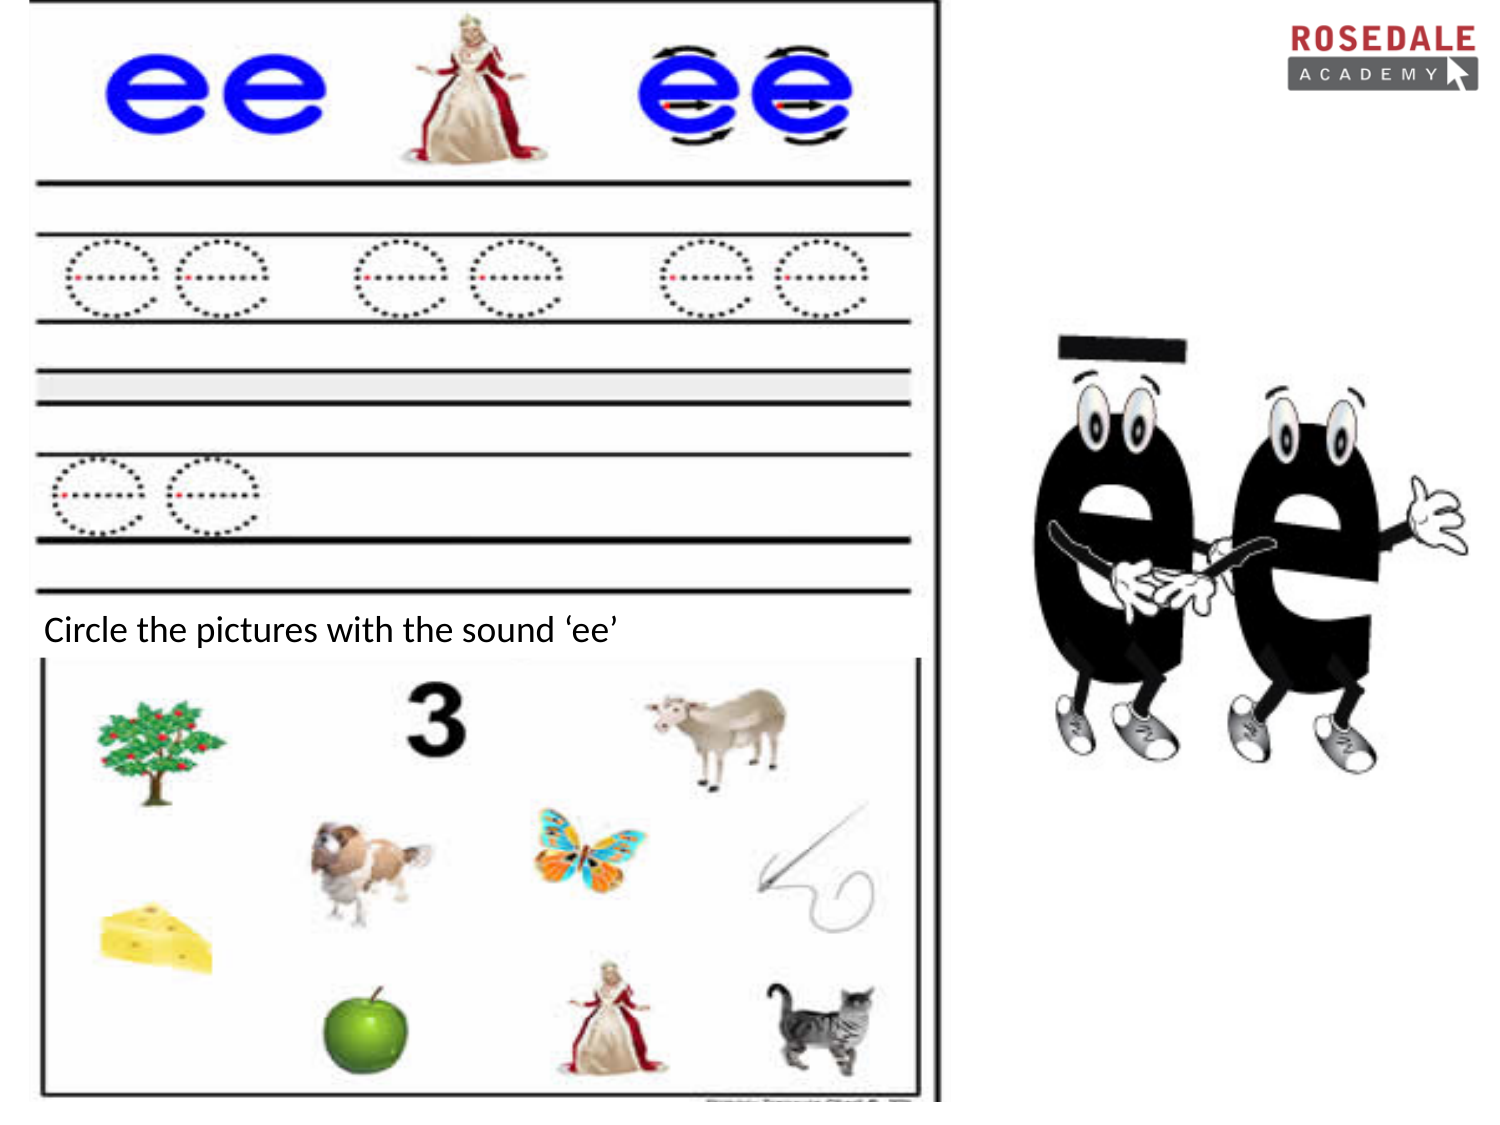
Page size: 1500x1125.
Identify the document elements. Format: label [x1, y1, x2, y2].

list [29, 0, 951, 1102]
picture [1281, 19, 1484, 96]
list [974, 318, 1471, 780]
